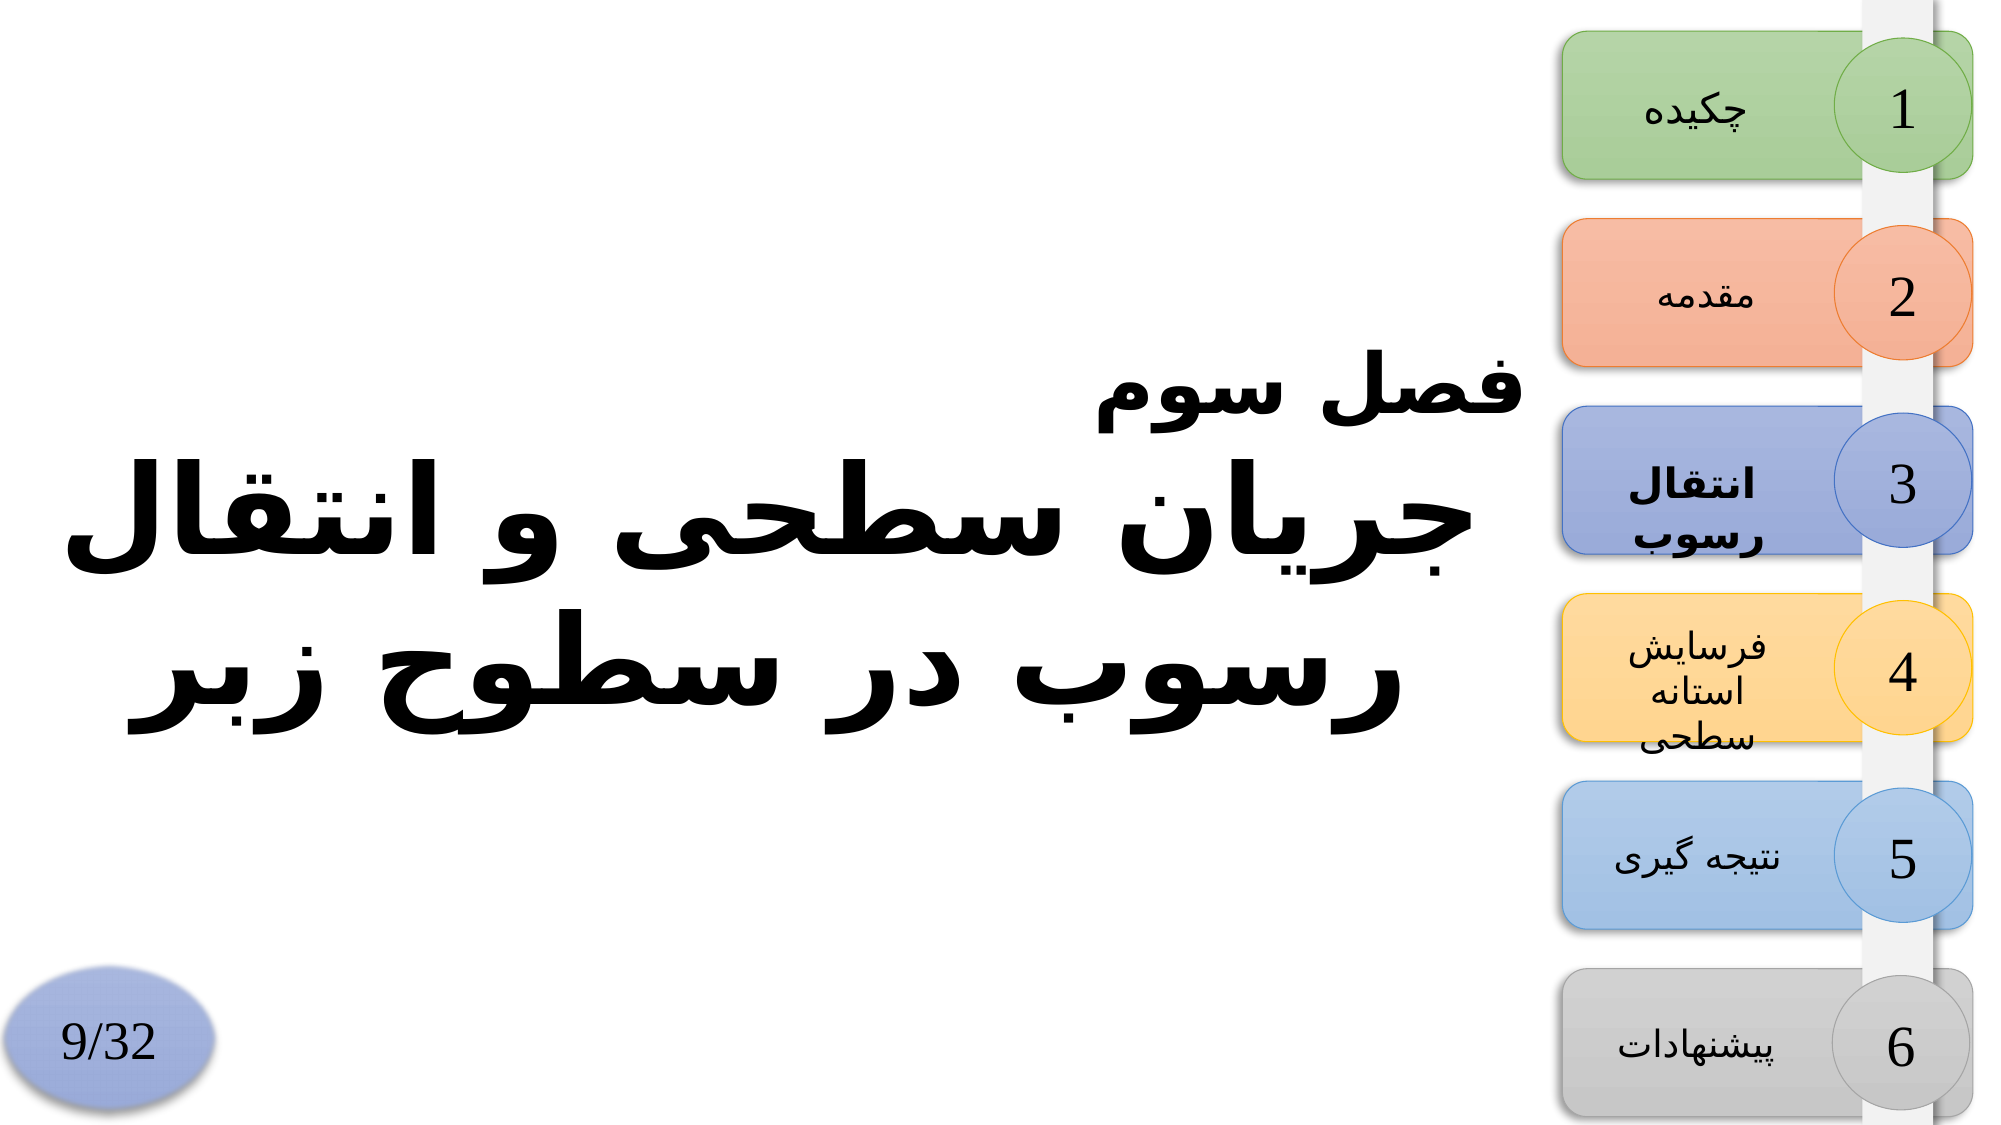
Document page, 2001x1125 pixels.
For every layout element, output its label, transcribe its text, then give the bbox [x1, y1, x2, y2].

text_box 9/32 [9, 994, 211, 1105]
text_box [1862, 348, 1934, 424]
text_box [1945, 968, 1974, 1118]
text_box [1862, 1100, 1934, 1125]
text_box [1561, 405, 1862, 555]
text_box [1561, 593, 1862, 743]
text_box 1 [1833, 37, 1973, 173]
text_box [1561, 780, 1862, 930]
text_box [1561, 218, 1862, 368]
text_box 6 [1831, 974, 1971, 1111]
text_box 3 [1833, 412, 1973, 548]
text_box [1945, 405, 1974, 555]
text_box 4 [1833, 599, 1973, 736]
text_box [1862, 911, 1934, 986]
text_box 2 [1841, 224, 1973, 361]
text_box [1945, 593, 1974, 743]
text_box چکیده [1585, 74, 1807, 140]
text_box انتقال رسوب [1571, 449, 1826, 565]
text_box [1561, 30, 1862, 180]
text_box [1945, 30, 1974, 180]
text_box فصل سوم جریان سطحی و انتقال رسوب در سطوح زبر [0, 21, 1544, 994]
text_box [1945, 780, 1974, 930]
text_box پیشنهادات [1568, 1012, 1823, 1073]
text_box 5 [1833, 787, 1973, 923]
text_box [1561, 968, 1862, 1118]
text_box [1862, 536, 1934, 612]
text_box [1862, 0, 1934, 49]
text_box مقدمه [1568, 262, 1844, 323]
text_box [1862, 161, 1934, 237]
text_box نتیجه گیری [1570, 824, 1825, 885]
text_box فرسایش استانه سطحی [1570, 614, 1825, 765]
text_box [1862, 723, 1934, 799]
text_box [1945, 218, 1974, 368]
